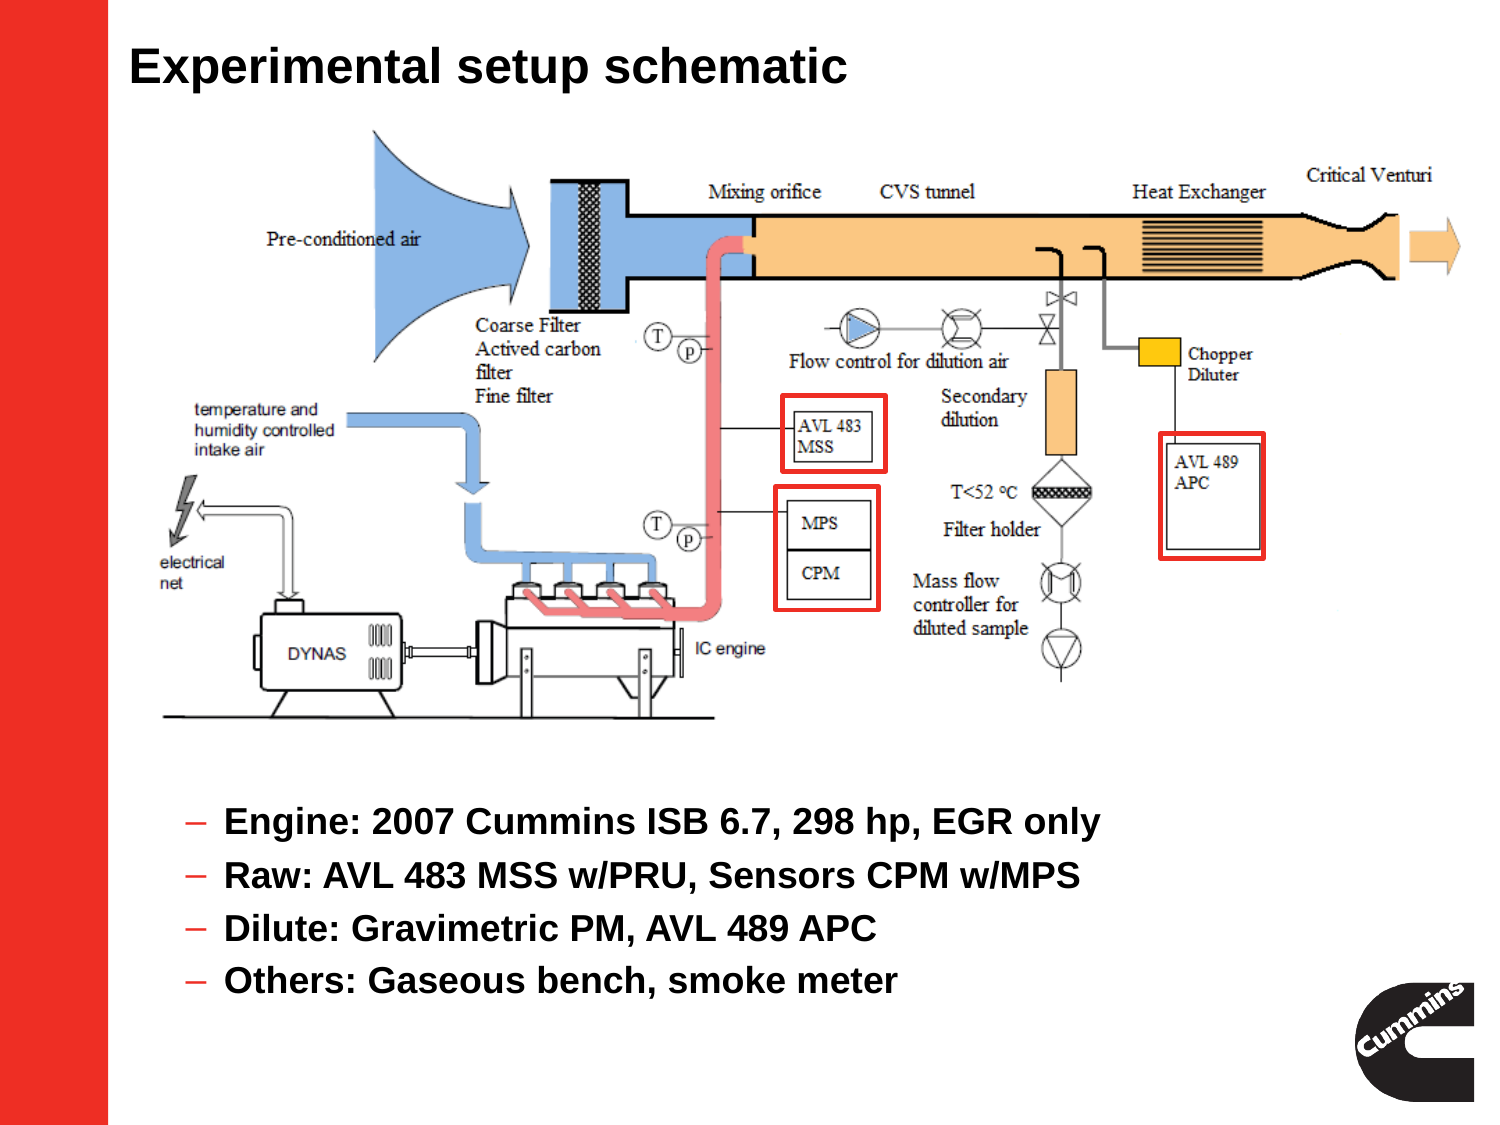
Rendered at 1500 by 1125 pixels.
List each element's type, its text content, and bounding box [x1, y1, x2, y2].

picture [1351, 1046, 1481, 1107]
text_box Experimental setup schematic [128, 35, 1329, 92]
text_box Engine: 2007 Cummins ISB 6.7, 298 hp, EGR only Raw: AVL 483 MSS w/PRU, Sensors CPM w/MPS Dilute: Gravimetric PM, AVL 489 APC Others: Gaseous bench, smoke meter [128, 755, 1492, 1046]
picture [128, 92, 1479, 775]
